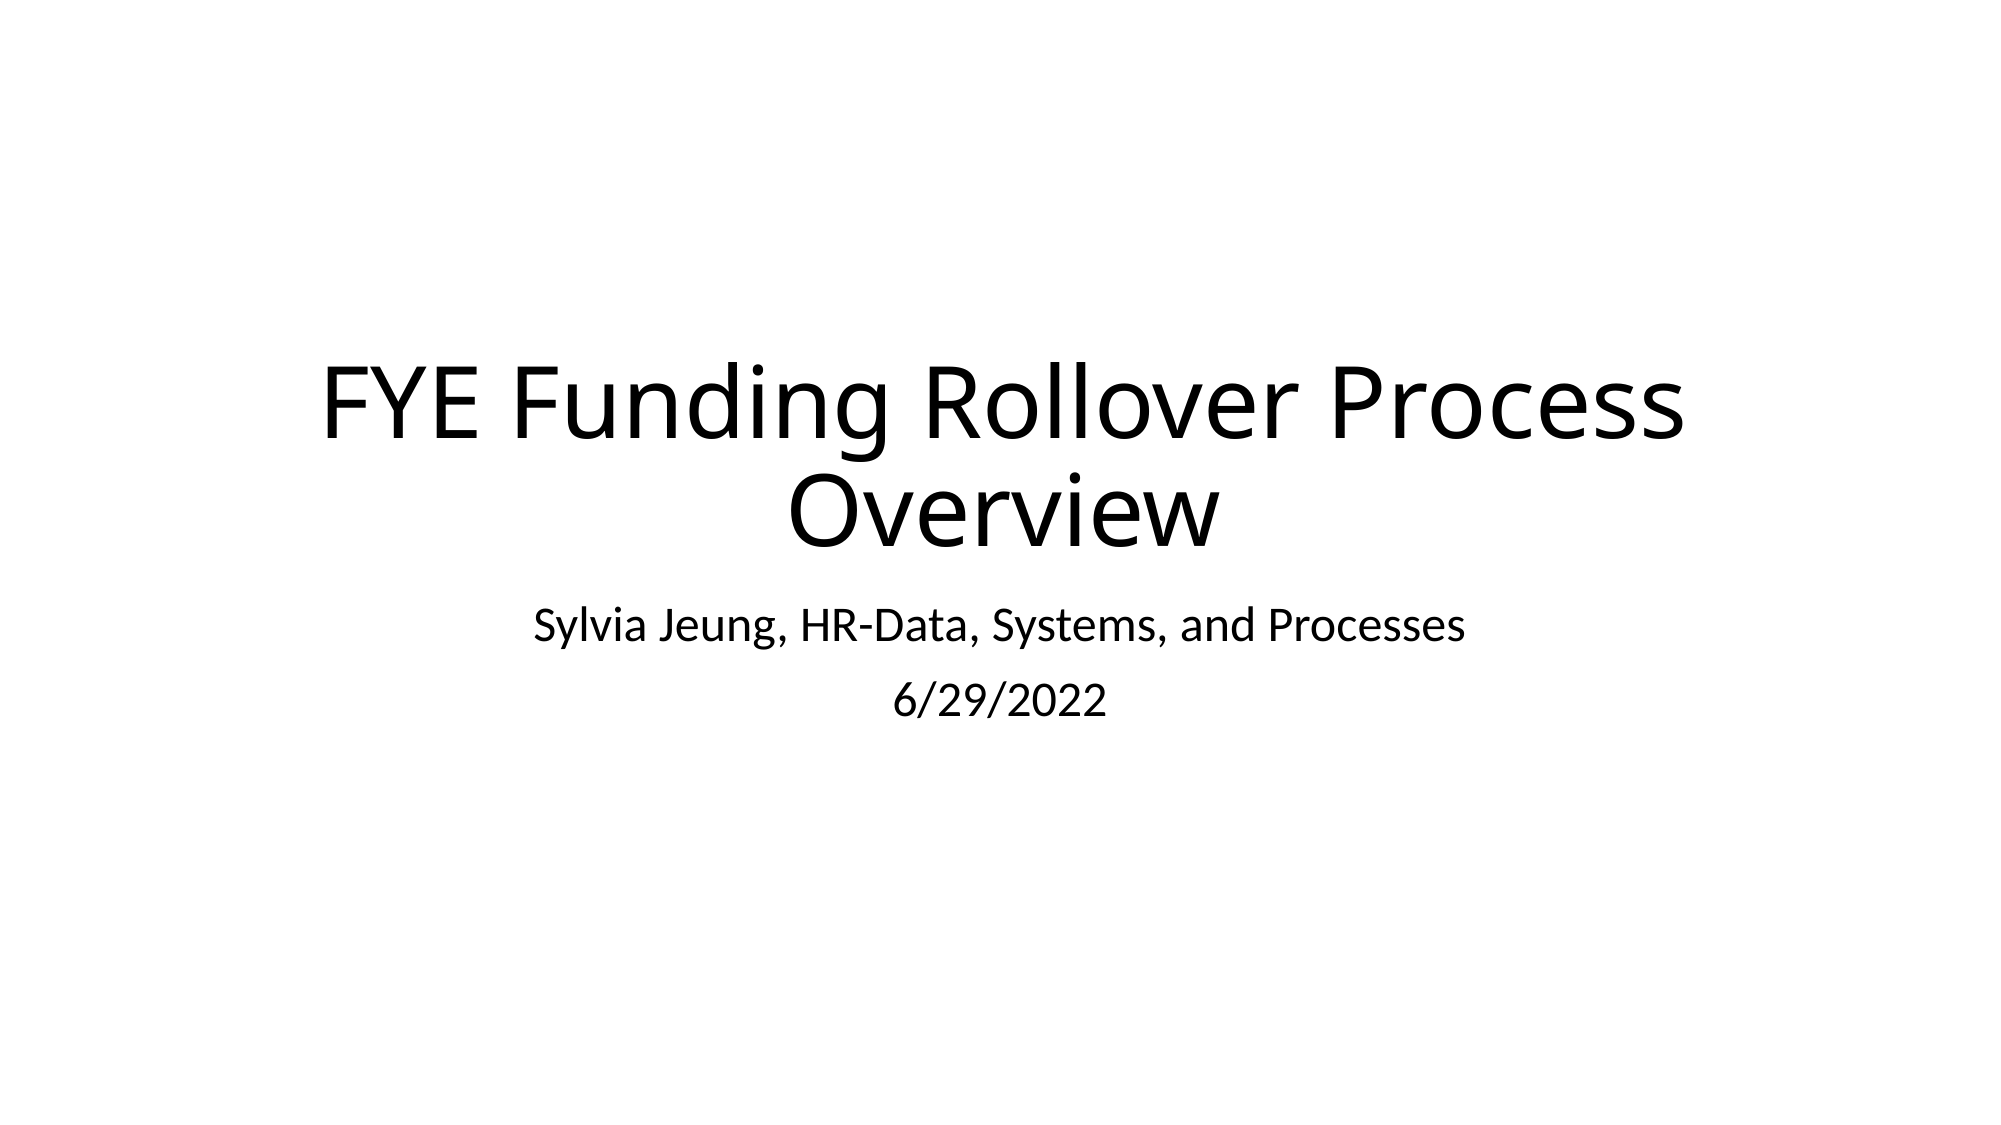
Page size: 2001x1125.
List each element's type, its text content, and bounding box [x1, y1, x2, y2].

subtitle Sylvia Jeung, HR-Data, Systems, and Processes 6/29/2022 [249, 590, 1750, 863]
title FYE Funding Rollover Process Overview [100, 184, 1907, 576]
